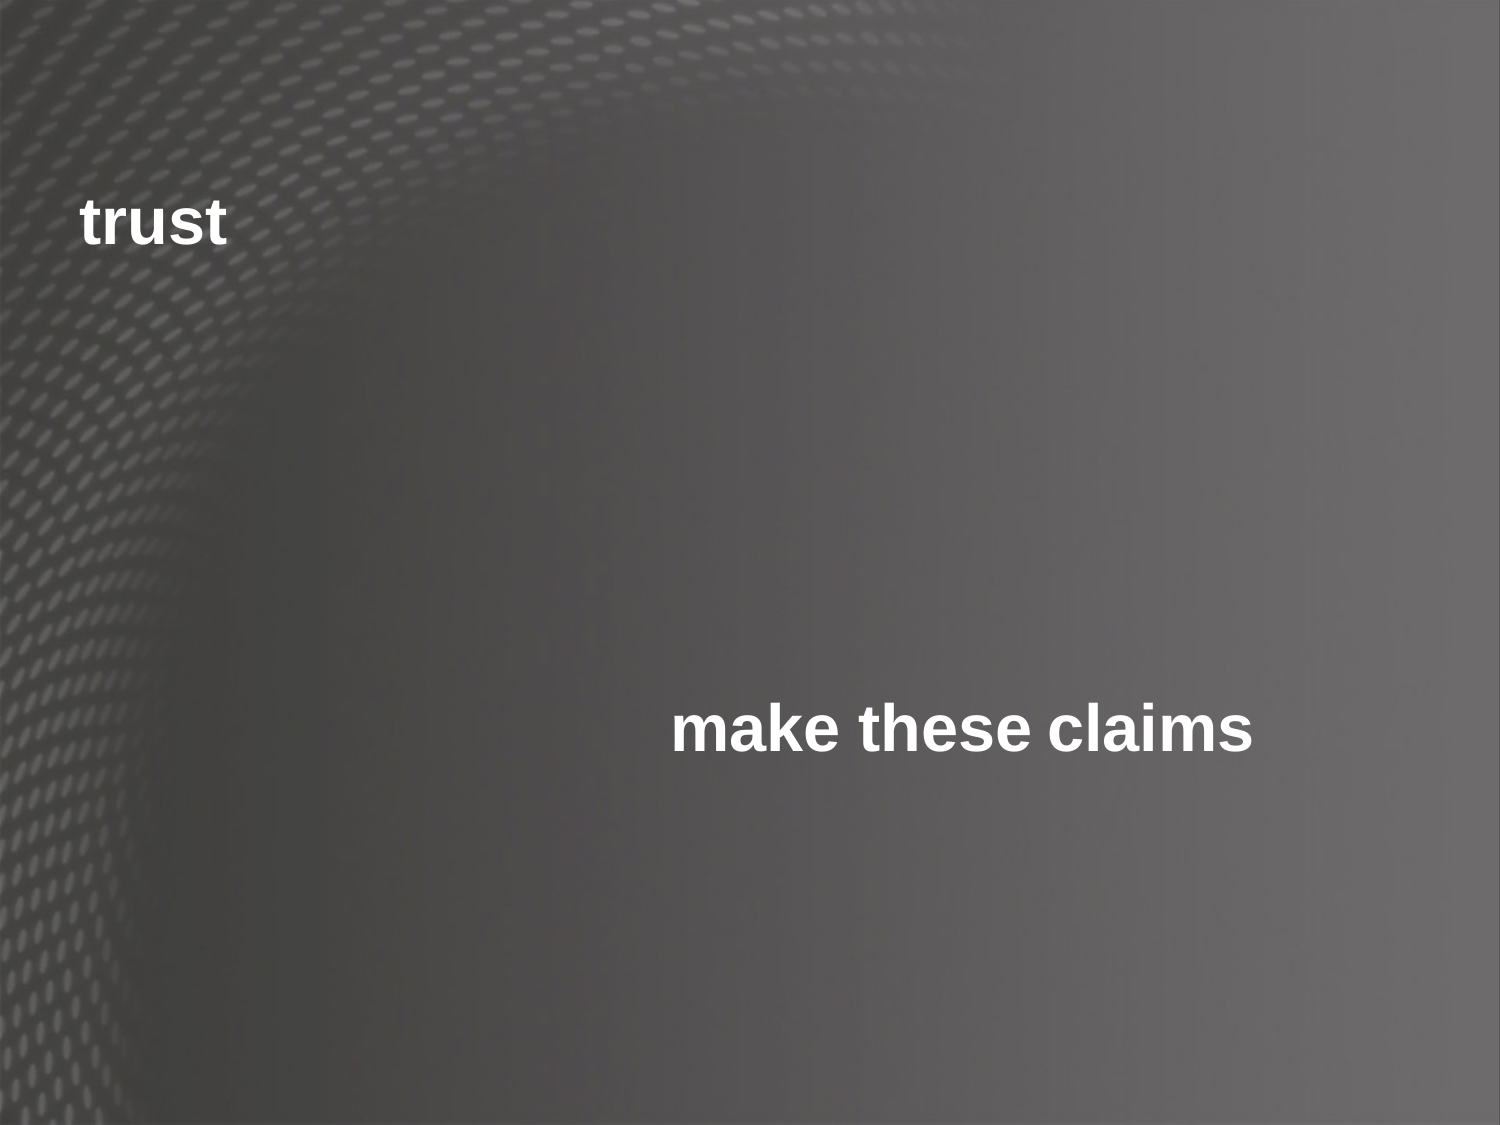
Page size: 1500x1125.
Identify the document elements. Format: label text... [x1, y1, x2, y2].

text_box trust [64, 90, 243, 265]
text_box claims [643, 597, 1270, 773]
picture [0, 0, 1500, 1125]
